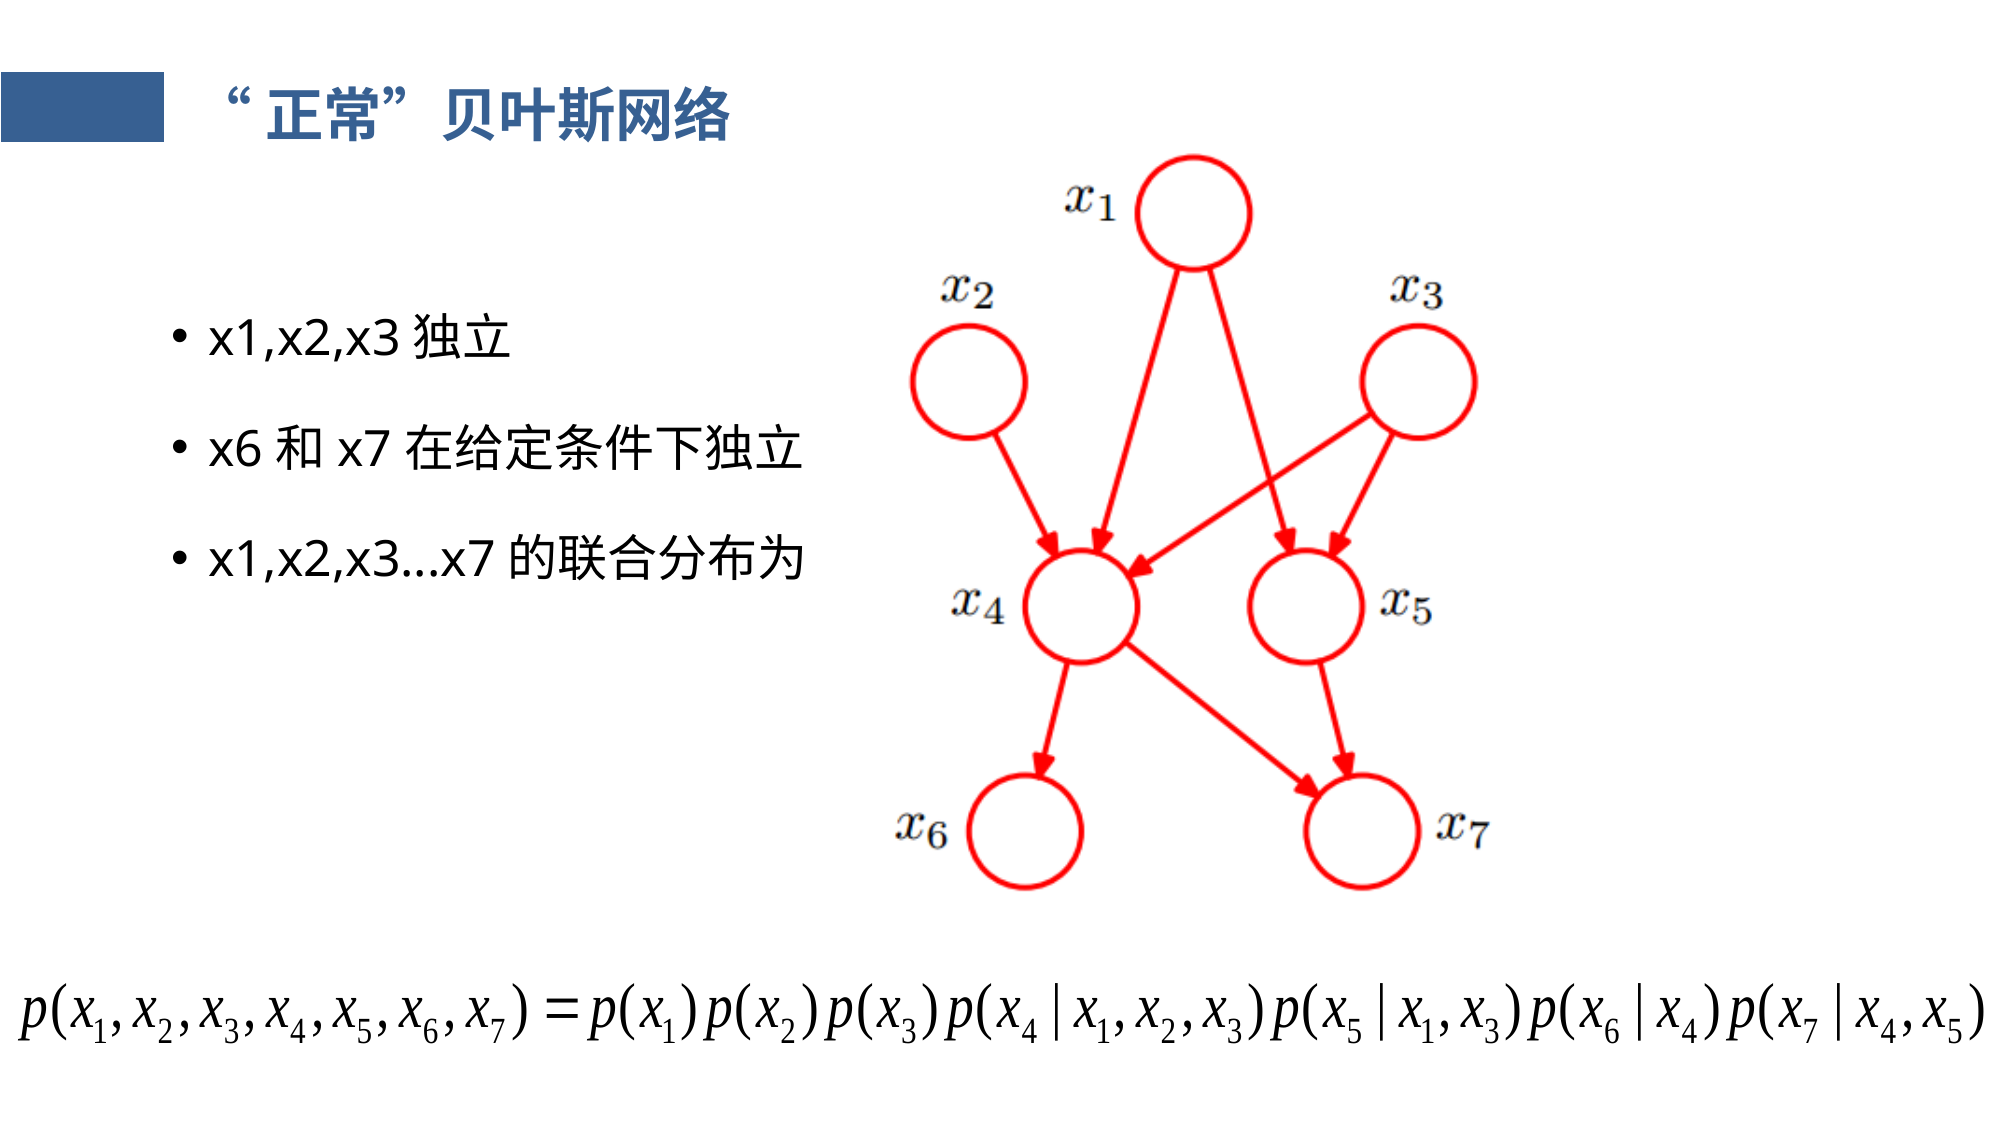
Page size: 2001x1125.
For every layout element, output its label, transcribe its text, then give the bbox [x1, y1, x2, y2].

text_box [6, 963, 1994, 1060]
picture [855, 124, 1516, 923]
title “正常”贝叶斯网络 [178, 27, 1904, 208]
list x1,x2,x3独立 x6和x7在给定条件下独立 x1,x2,x3...x7的联合分布为 [155, 267, 850, 901]
